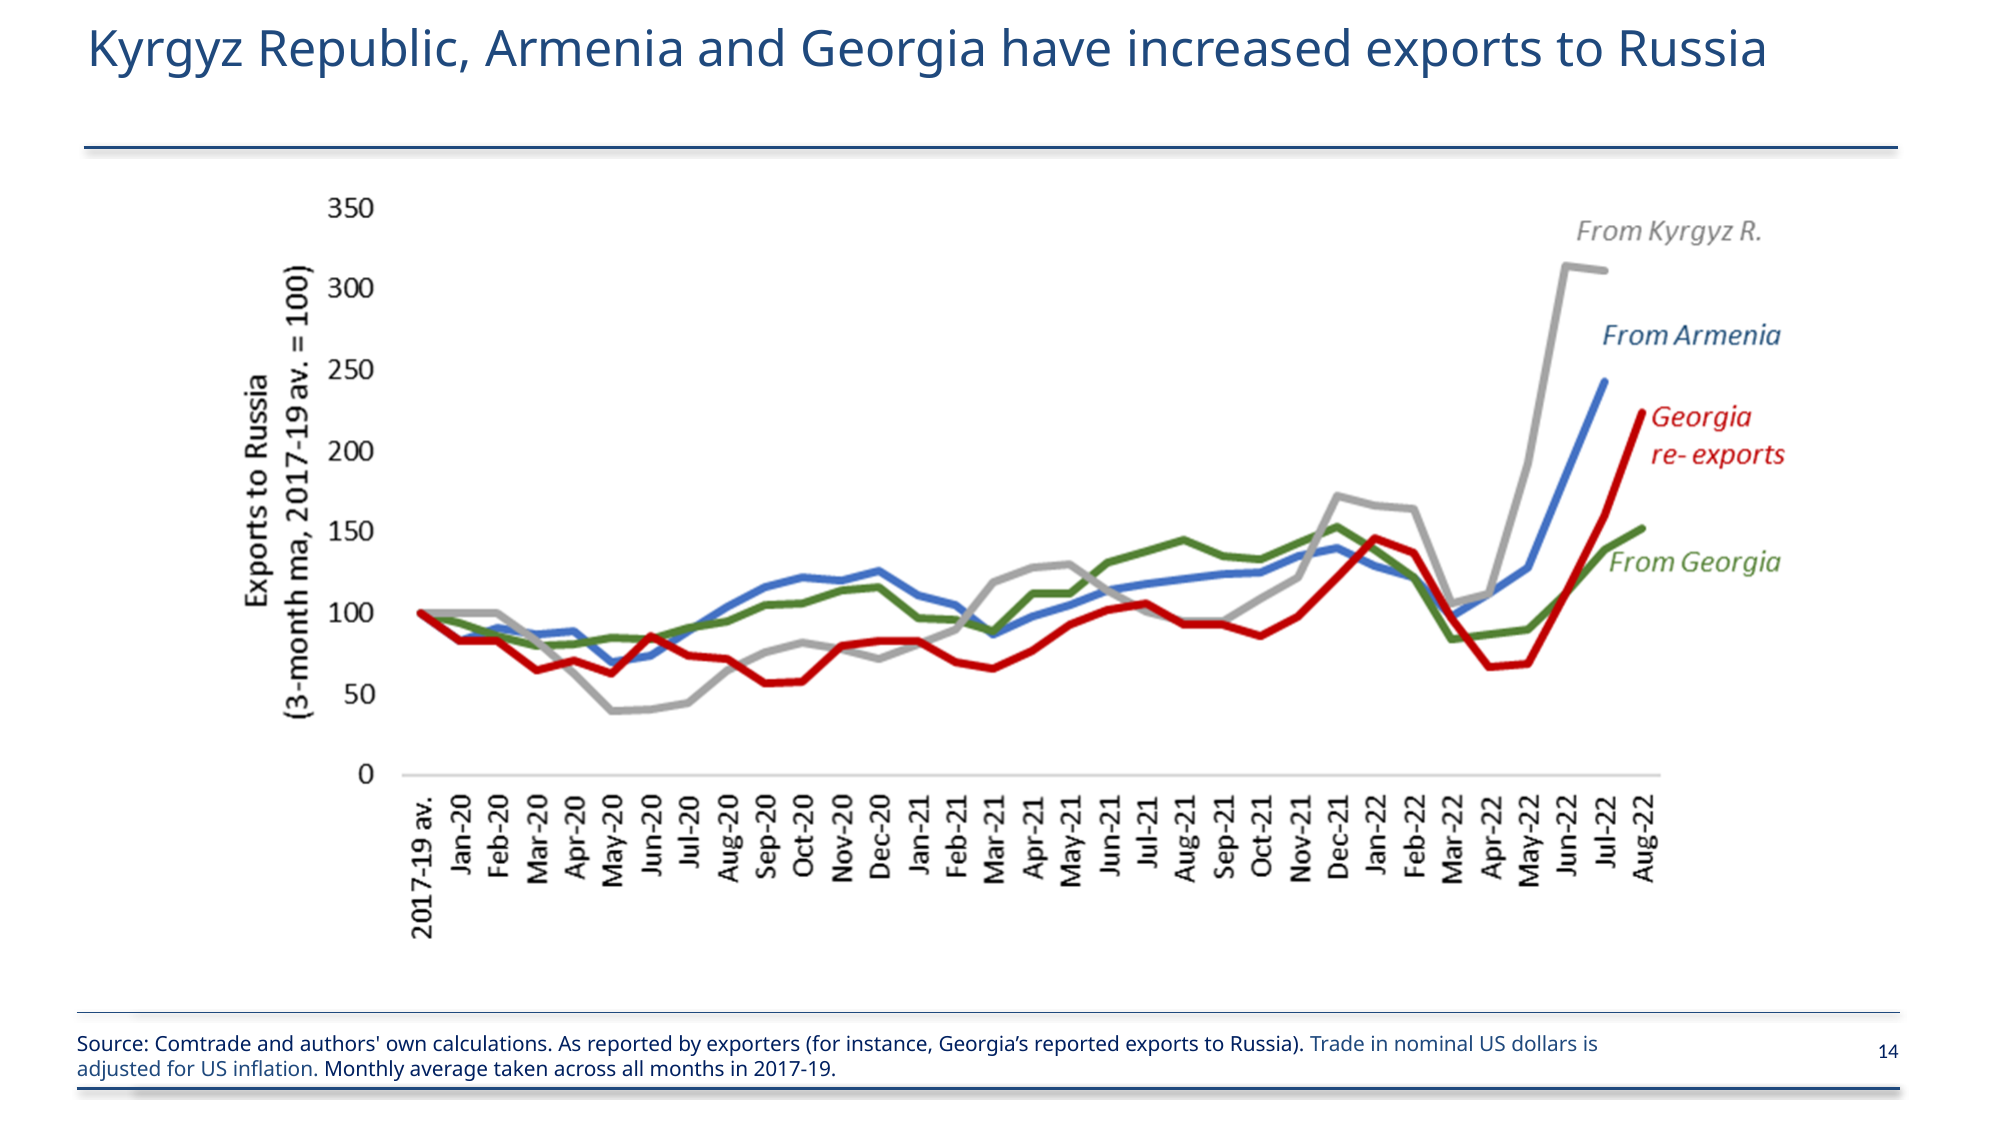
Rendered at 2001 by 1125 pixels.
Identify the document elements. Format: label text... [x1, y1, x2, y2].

text_box Kyrgyz Republic, Armenia and Georgia have increased exports to Russia [87, 16, 1892, 124]
text_box 14 [1820, 1018, 1899, 1081]
list Source: Comtrade and authors' own calculations. As reported by exporters (for instance, Georgia’s reported exports to Russia). Trade in nominal US dollars is adjusted for US inflation. Monthly average taken across all months in 2017-19. [62, 1023, 1627, 1083]
picture [185, 167, 1815, 958]
